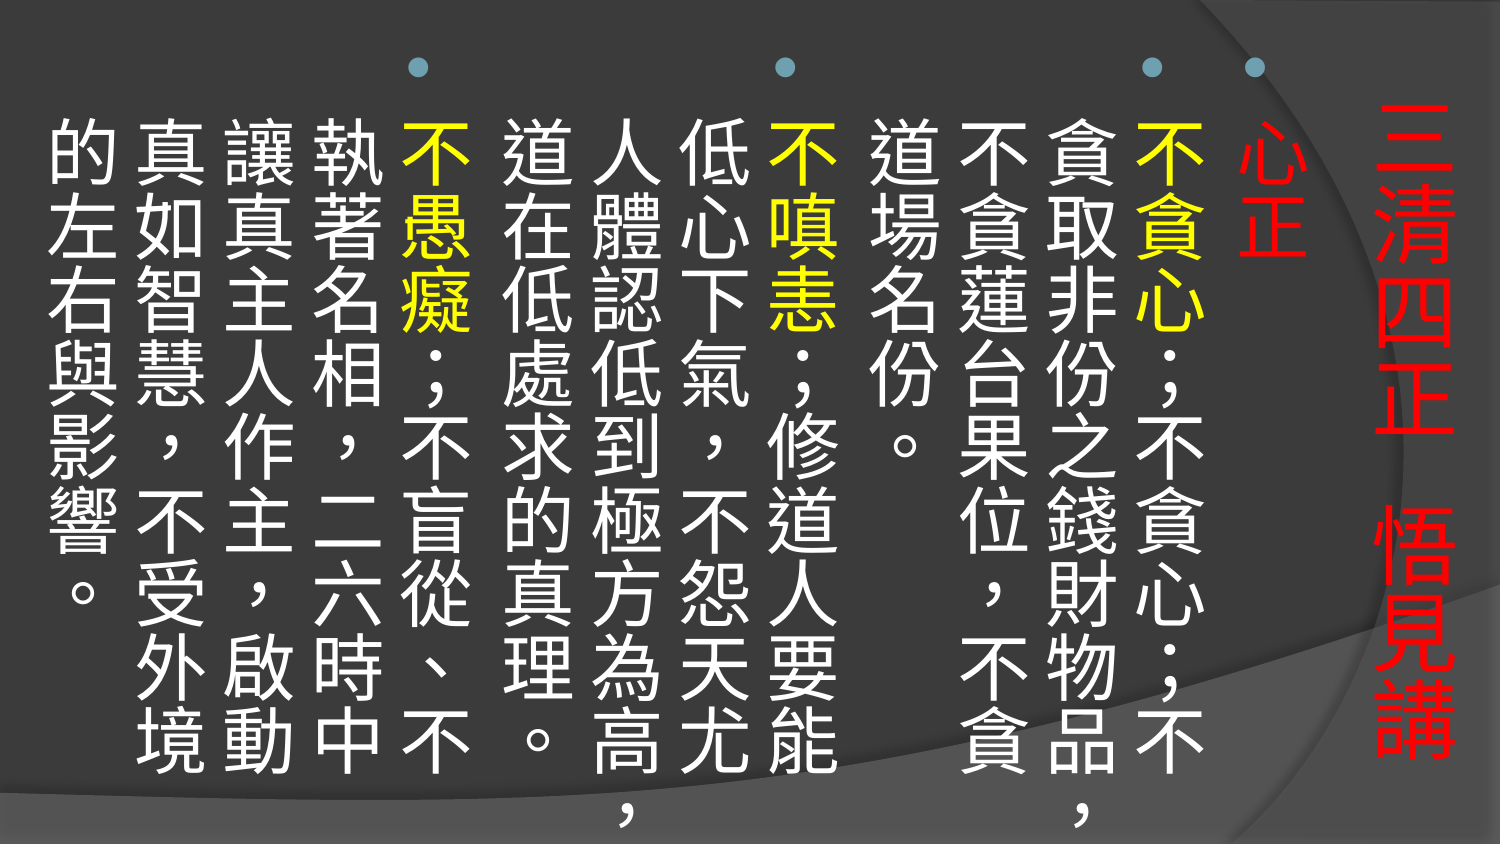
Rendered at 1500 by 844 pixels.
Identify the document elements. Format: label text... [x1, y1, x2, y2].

list 心正 不貪心；不貪心；不貪取非份之錢財物品，不貪蓮台果位，不貪道場名份。 不嗔恚；修道人要能低心下氣，不怨天尤人體認低到極方為高，道在低處求的真理。 不愚癡；不盲從、不執著名相，二六時中讓真主人作主，啟動真如智慧，不受外境的左右與影響。 [29, 33, 1329, 812]
title 三清四正 悟見講 [1352, 43, 1473, 812]
